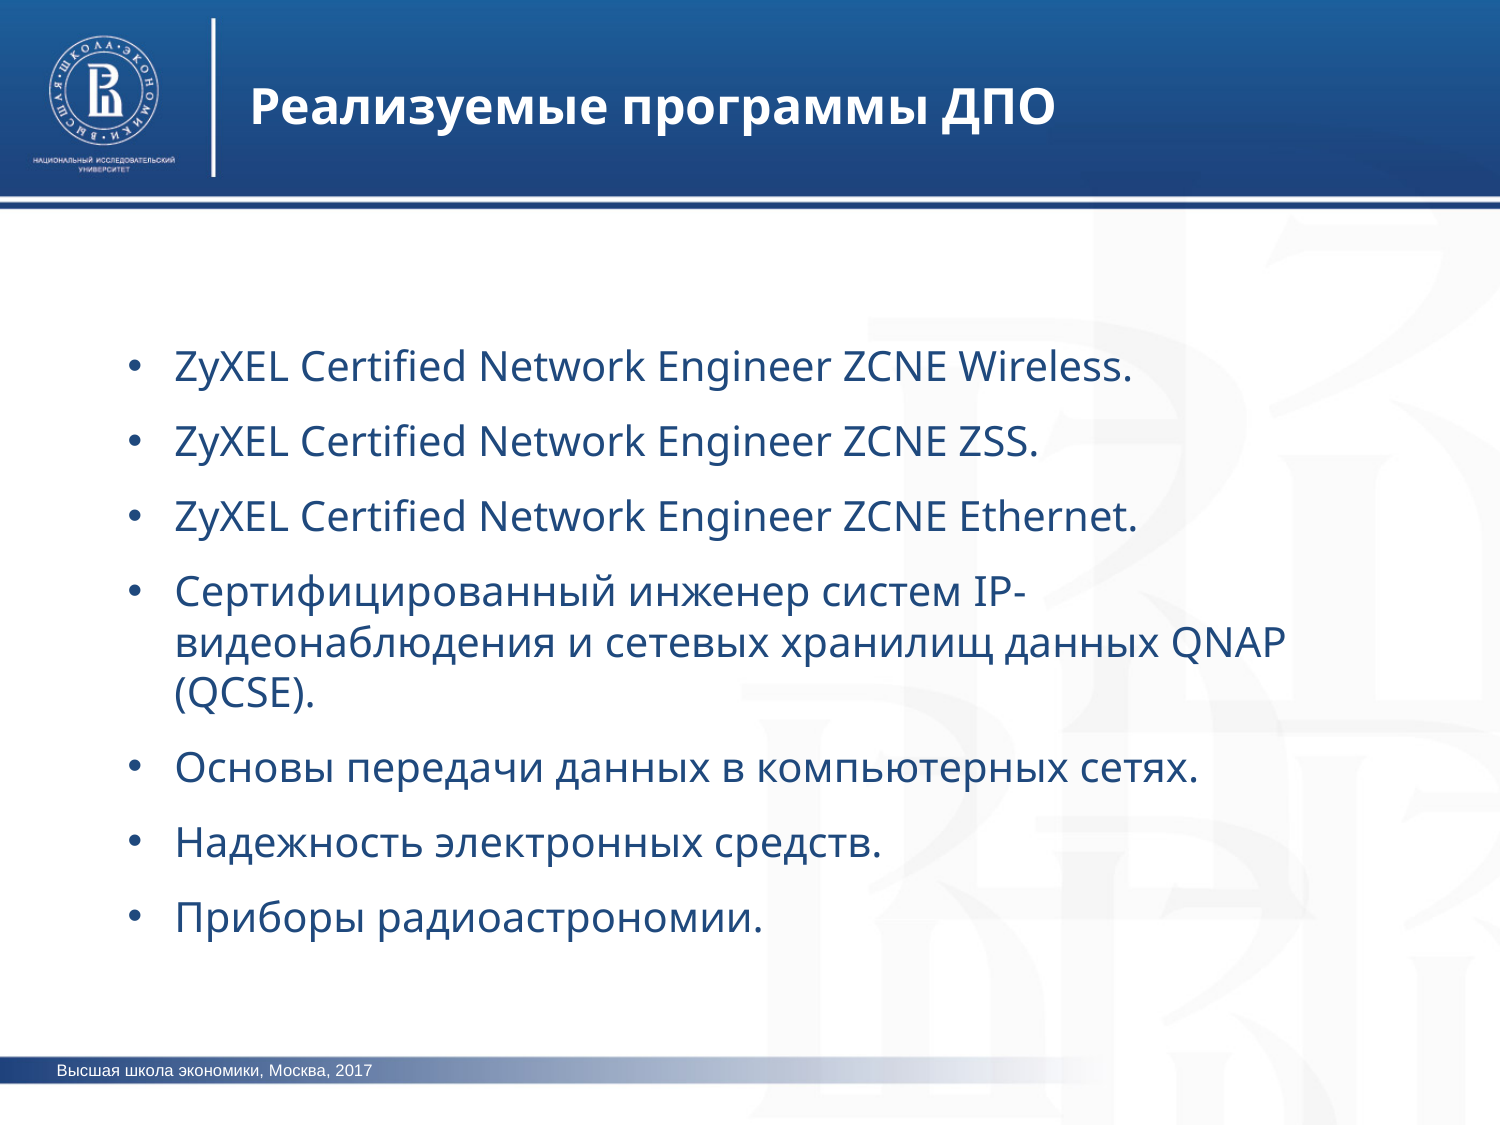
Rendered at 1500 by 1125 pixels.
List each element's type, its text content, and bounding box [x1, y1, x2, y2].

picture [0, 0, 1500, 1125]
text_box Высшая школа экономики, Москва, 2017 [41, 1052, 722, 1093]
text_box ZyXEL Certified Network Engineer ZCNE Wireless. ZyXEL Certified Network Engineer ZCNE ZSS. ZyXEL Certified Network Engineer ZCNE Ethernet. Сертифицированный инженер систем IP-видеонаблюдения и сетевых хранилищ данных QNAP (QCSE). Основы передачи данных в компьютерных сетях. Надежность электронных средств. Приборы радиоастрономии. [112, 332, 1372, 948]
text_box Реализуемые программы ДПО [234, 70, 1322, 139]
